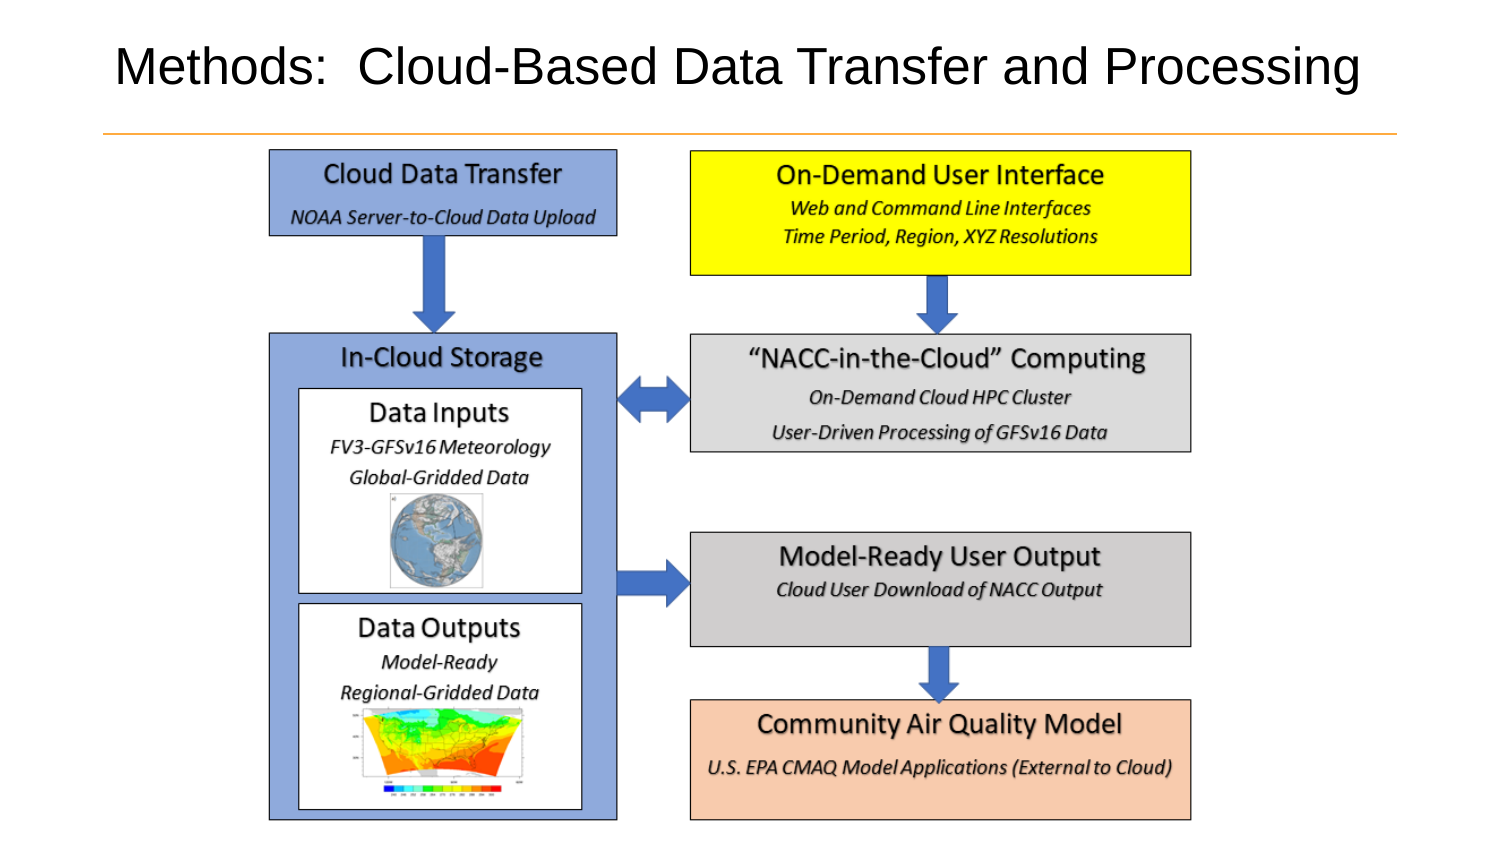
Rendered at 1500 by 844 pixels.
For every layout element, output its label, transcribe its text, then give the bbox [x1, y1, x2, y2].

picture [260, 140, 1199, 833]
title Methods: Cloud-Based Data Transfer and Processing [103, 12, 1397, 115]
